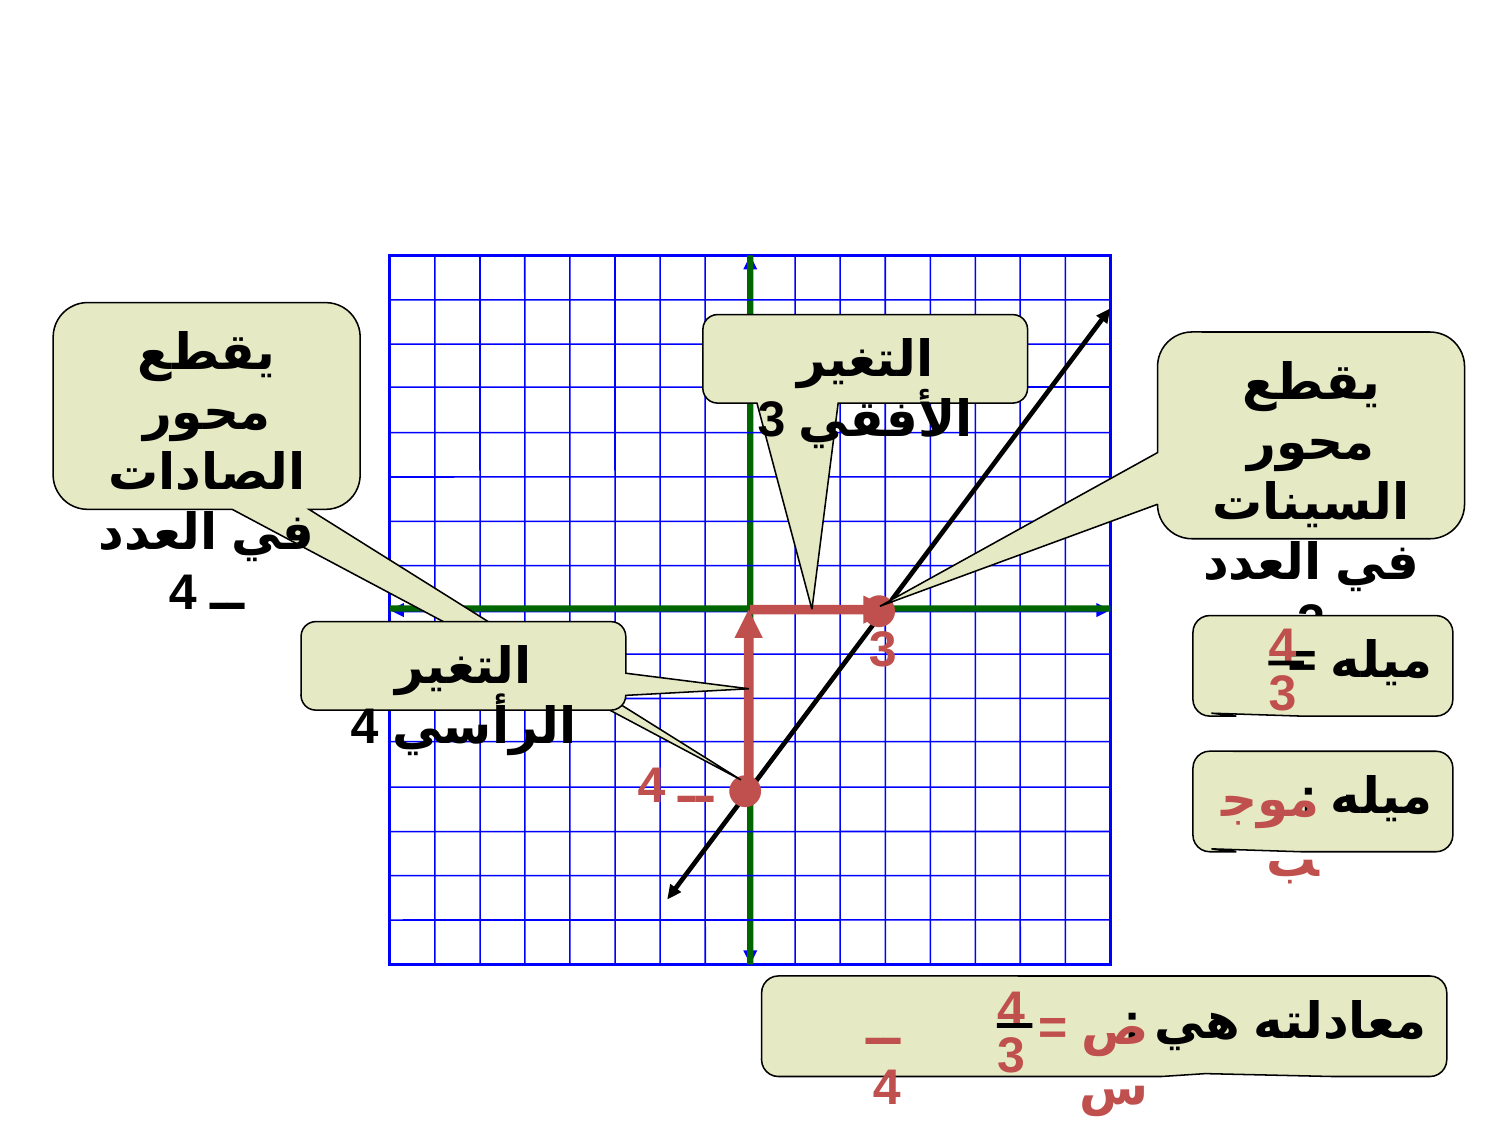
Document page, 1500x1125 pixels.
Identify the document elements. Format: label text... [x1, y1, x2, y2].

text_box ــ 4 [814, 987, 916, 1123]
text_box ميله : [1196, 751, 1453, 852]
text_box معادلته هي : [1043, 975, 1447, 1077]
text_box ميله = [1315, 615, 1453, 717]
text_box موجب [1192, 758, 1335, 894]
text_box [1257, 605, 1312, 729]
text_box التغير الرأسي 4 [301, 621, 384, 711]
text_box معادلته هي : [761, 975, 980, 1077]
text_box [389, 255, 1111, 965]
text_box يقطع محور الصادات في العدد ــ 4 [53, 302, 384, 591]
text_box ص = س [916, 987, 1164, 1123]
text_box ميله = [1192, 615, 1252, 717]
text_box يقطع محور السينات في العدد 3 [1116, 331, 1465, 539]
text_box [850, 572, 915, 685]
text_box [985, 968, 1040, 1091]
